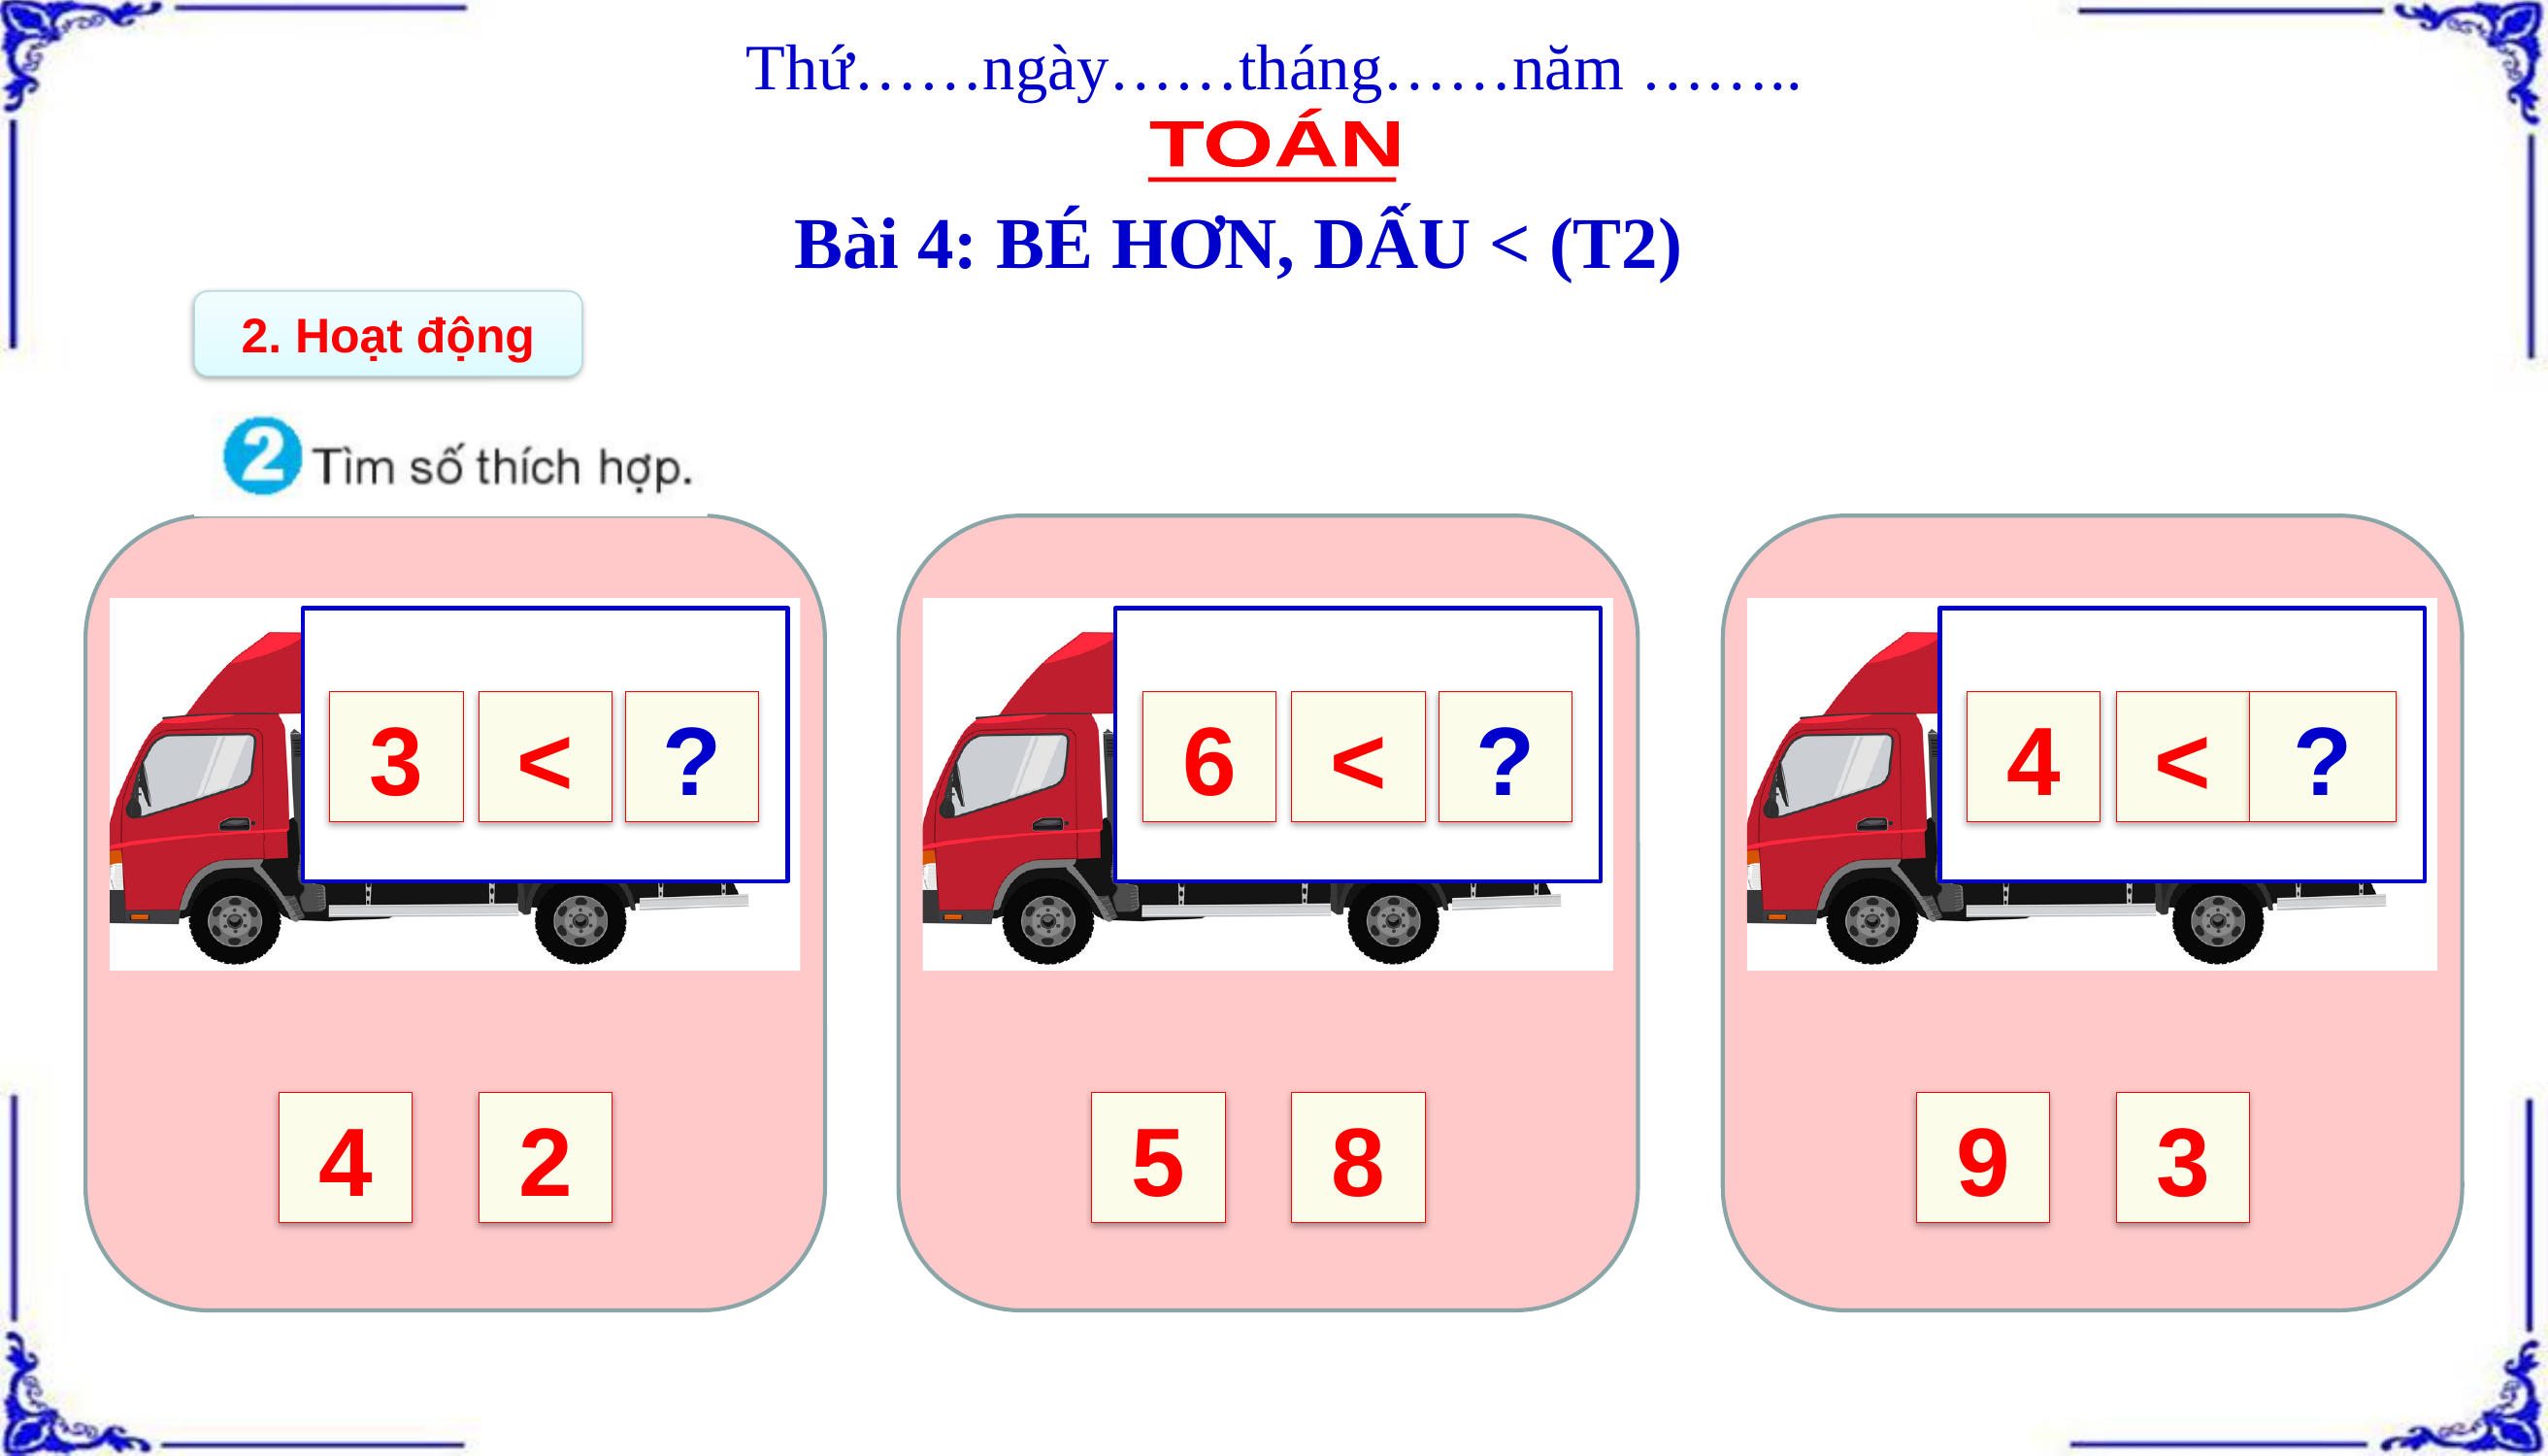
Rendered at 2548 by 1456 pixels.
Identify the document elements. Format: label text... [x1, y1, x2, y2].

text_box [922, 598, 1614, 972]
text_box 2 [479, 1092, 612, 1223]
text_box [83, 513, 828, 1313]
text_box Bài 4: BÉ HƠN, DẤU < (T2) [779, 189, 1698, 290]
text_box 4 [279, 1092, 413, 1223]
text_box 2. Hoạt động [193, 290, 583, 378]
picture [0, 0, 2548, 1456]
text_box 9 [1916, 1092, 2050, 1223]
text_box 5 [1091, 1092, 1226, 1223]
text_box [109, 598, 801, 972]
text_box [896, 513, 1640, 1313]
text_box [1720, 513, 2465, 1313]
text_box 3 [2116, 1092, 2250, 1223]
text_box 8 [1291, 1092, 1426, 1223]
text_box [1746, 598, 2438, 972]
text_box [727, 17, 1823, 181]
